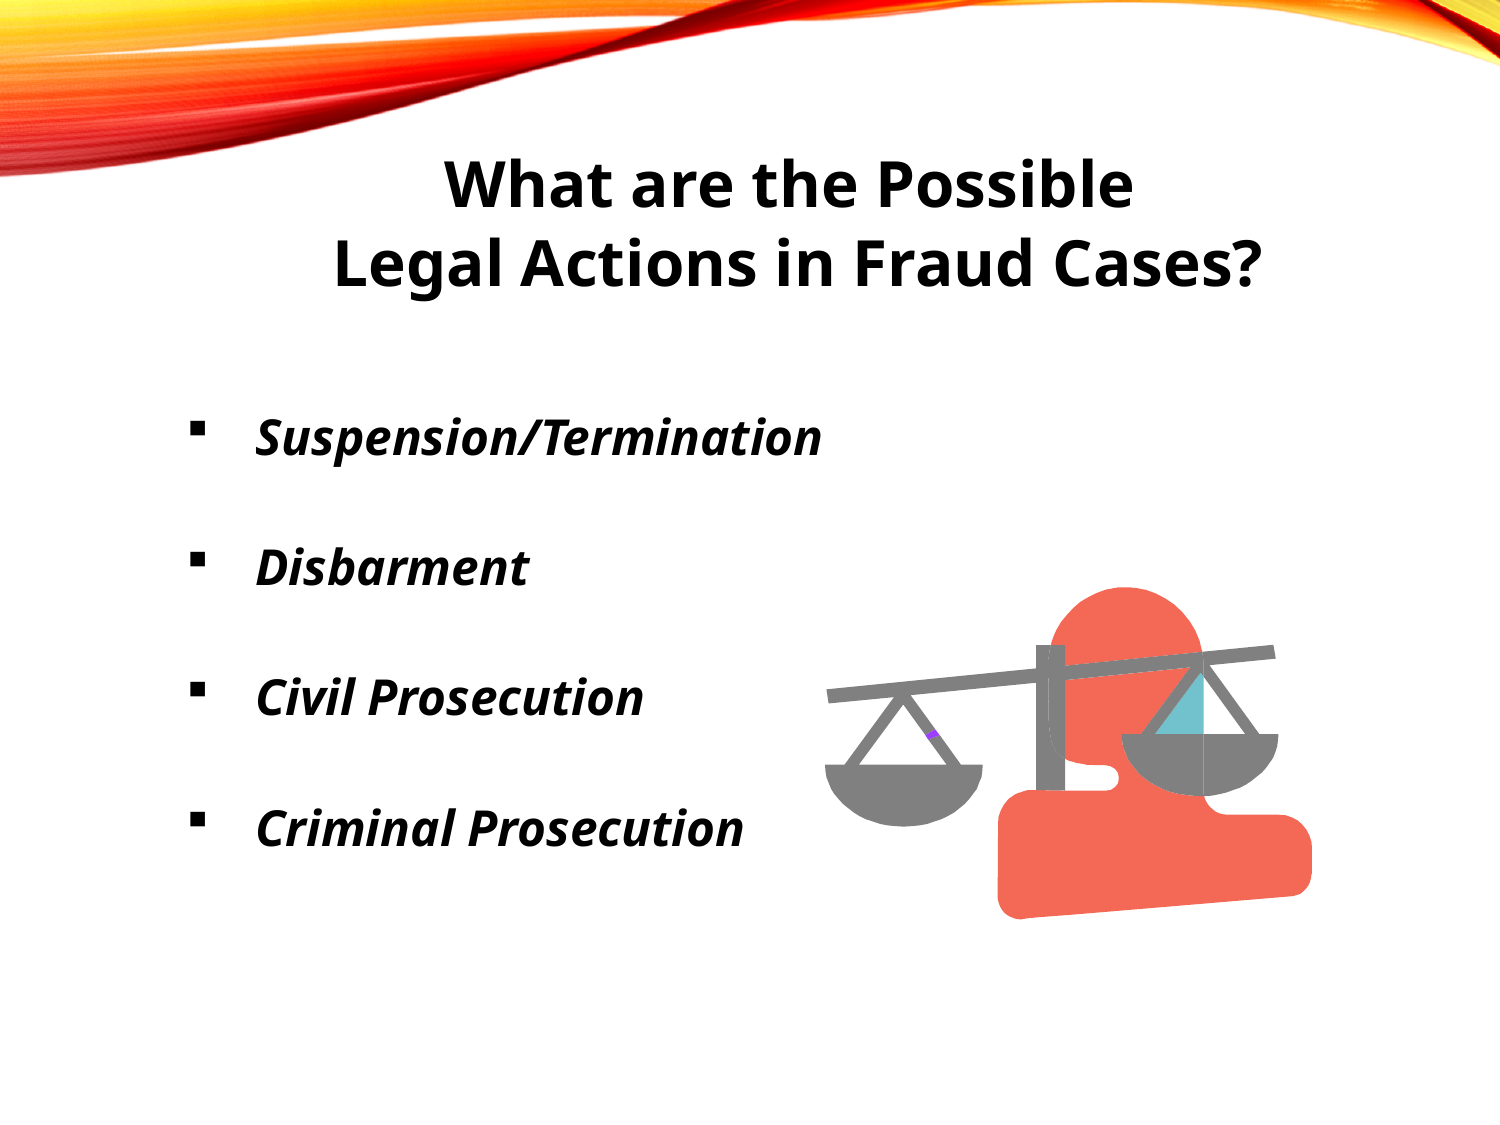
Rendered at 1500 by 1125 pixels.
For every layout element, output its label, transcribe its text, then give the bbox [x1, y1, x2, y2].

list What are the Possible Legal Actions in Fraud Cases? Suspension/Termination Disbarment Civil Prosecution Criminal Prosecution [154, 65, 1425, 866]
picture [0, 0, 1500, 178]
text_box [824, 587, 1313, 920]
